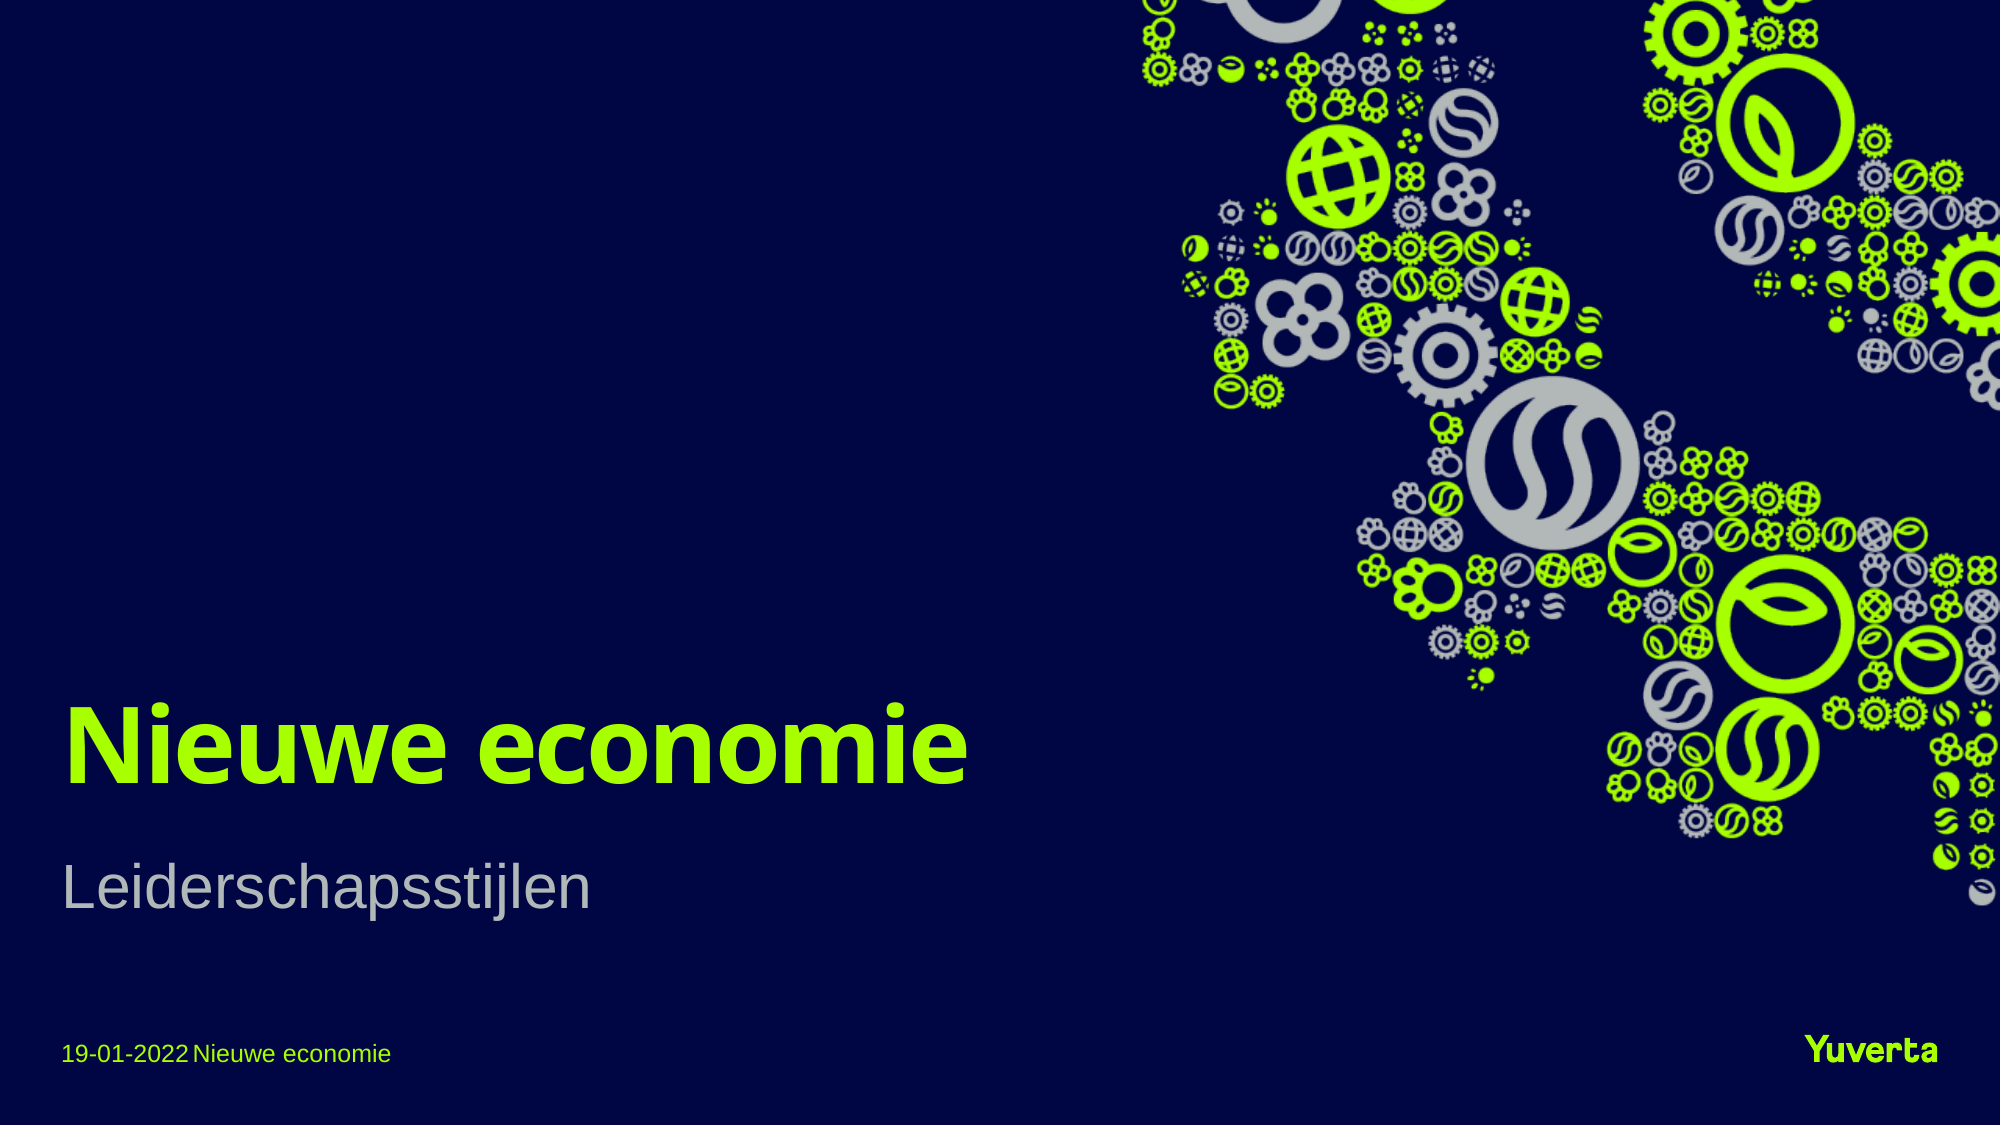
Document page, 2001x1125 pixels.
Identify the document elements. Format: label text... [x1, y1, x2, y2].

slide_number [60, 1037, 193, 1073]
title Nieuwe economie [60, 463, 1319, 805]
subtitle Leiderschapsstijlen [61, 845, 1320, 1006]
picture [0, 0, 2000, 1125]
footer Nieuwe economie [193, 1037, 1000, 1073]
